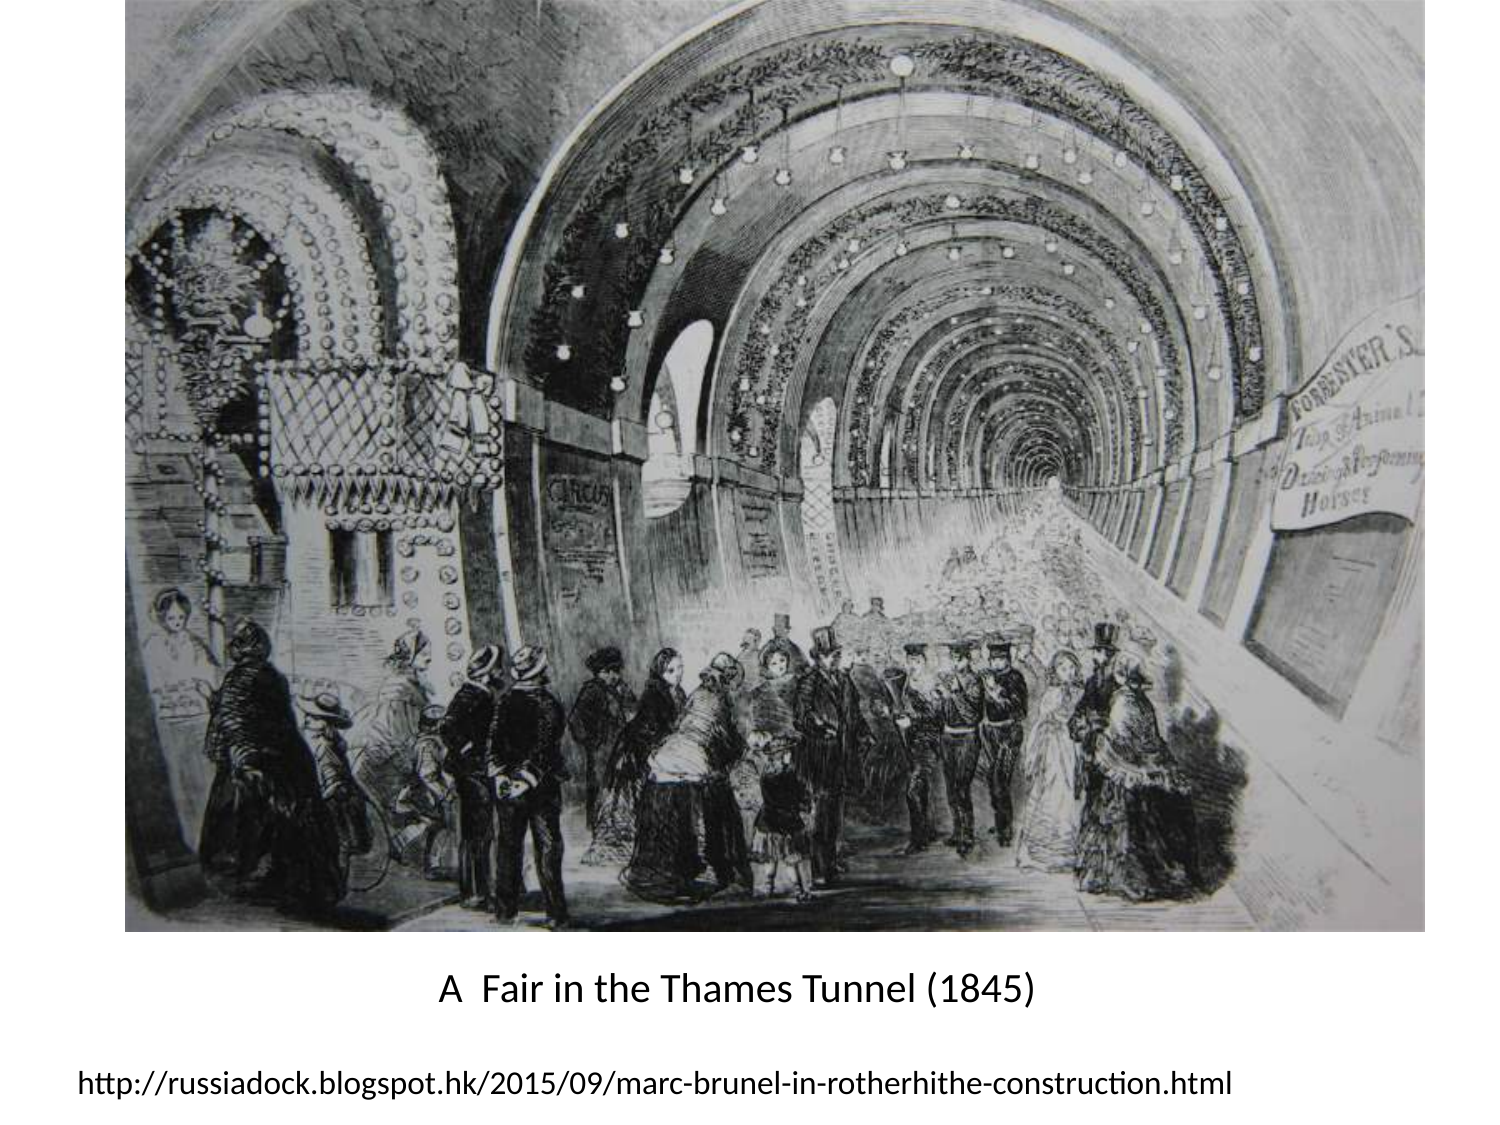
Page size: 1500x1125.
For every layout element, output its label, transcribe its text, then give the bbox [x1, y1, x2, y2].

picture [124, 0, 1426, 932]
title A Fair in the Thames Tunnel (1845) http://russiadock.blogspot.hk/2015/09/marc-brunel-in-rotherhithe-construction.html [62, 937, 1413, 1125]
